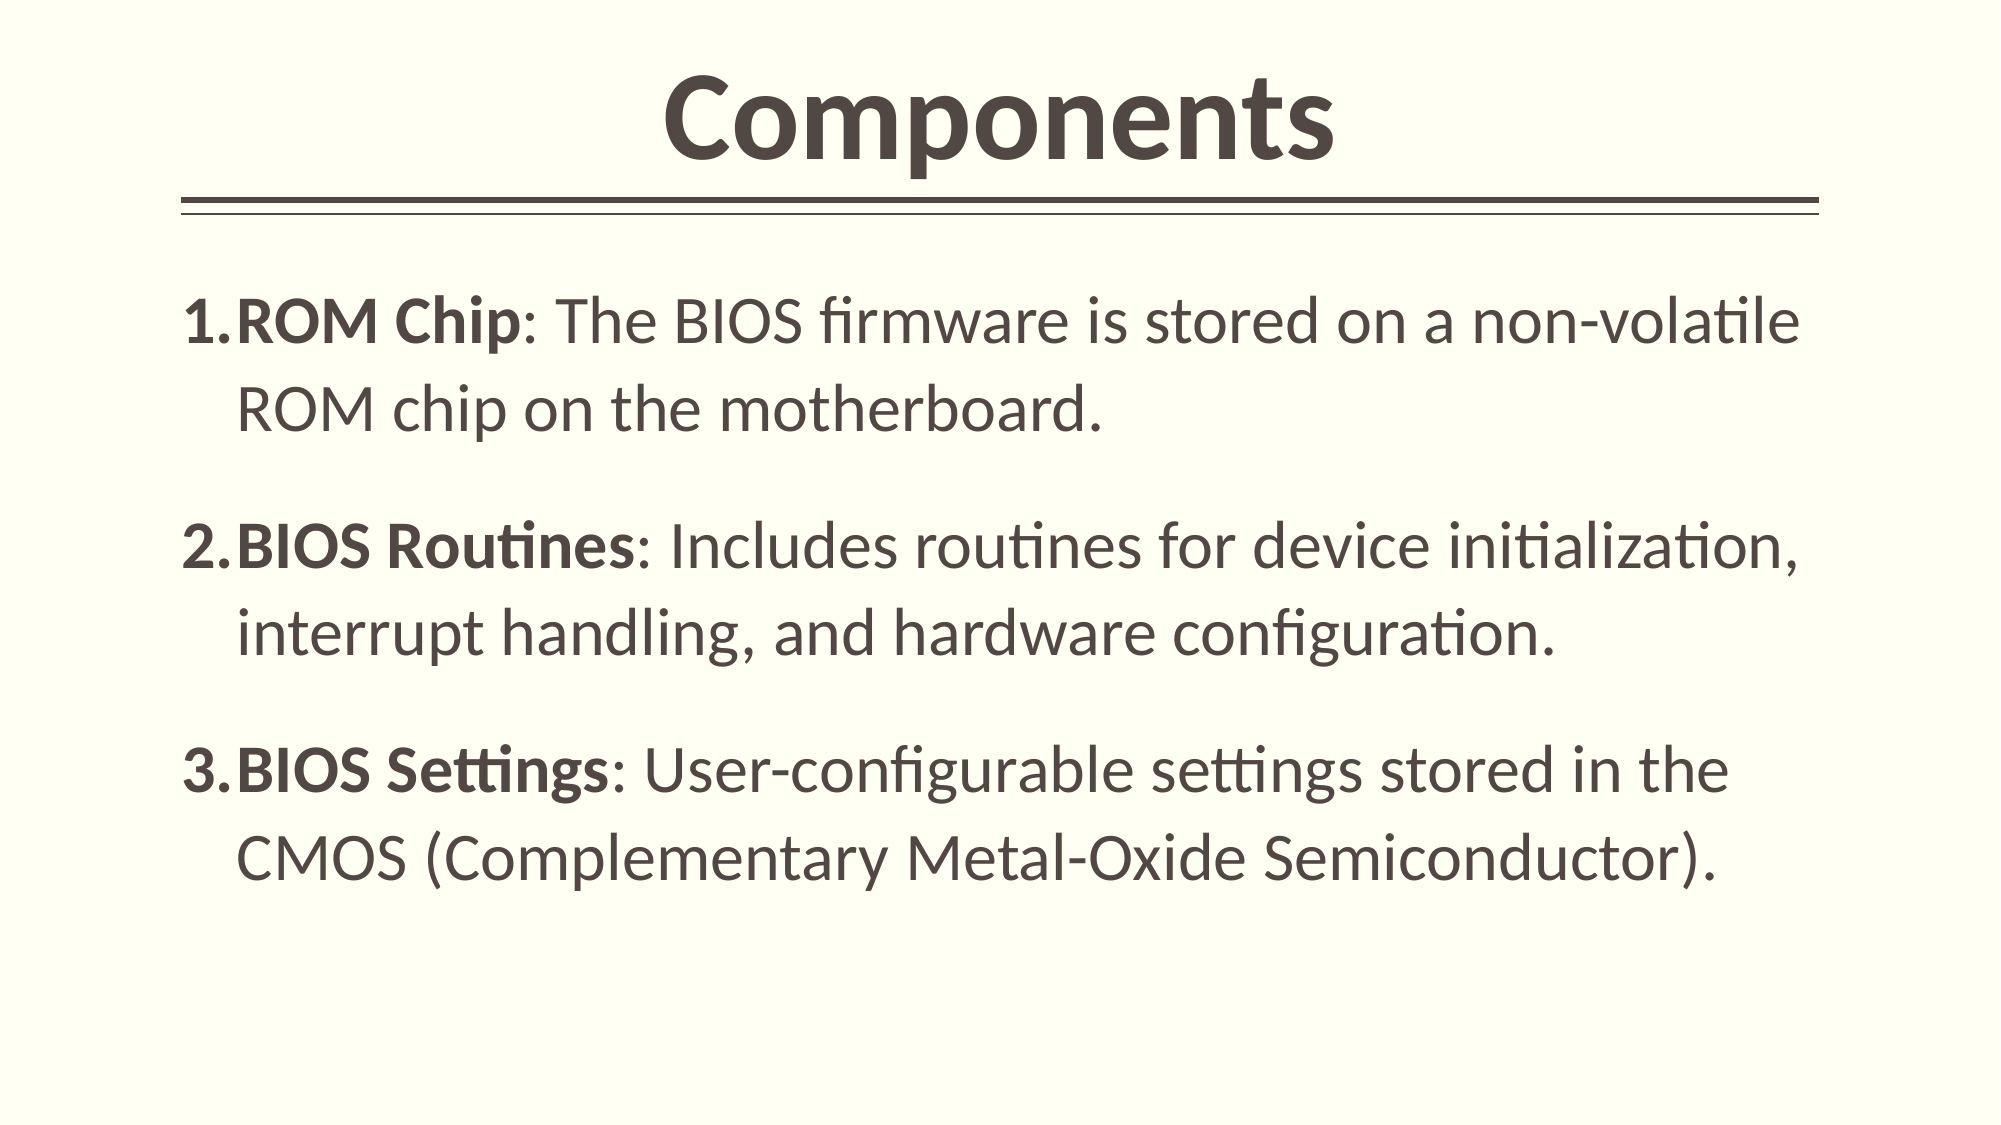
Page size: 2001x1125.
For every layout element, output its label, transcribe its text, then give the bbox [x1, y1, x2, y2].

list ROM Chip: The BIOS firmware is stored on a non-volatile ROM chip on the motherboard. BIOS Routines: Includes routines for device initialization, interrupt handling, and hardware configuration. BIOS Settings: User-configurable settings stored in the CMOS (Complementary Metal-Oxide Semiconductor). [181, 262, 1819, 1013]
title Components [181, 12, 1819, 193]
